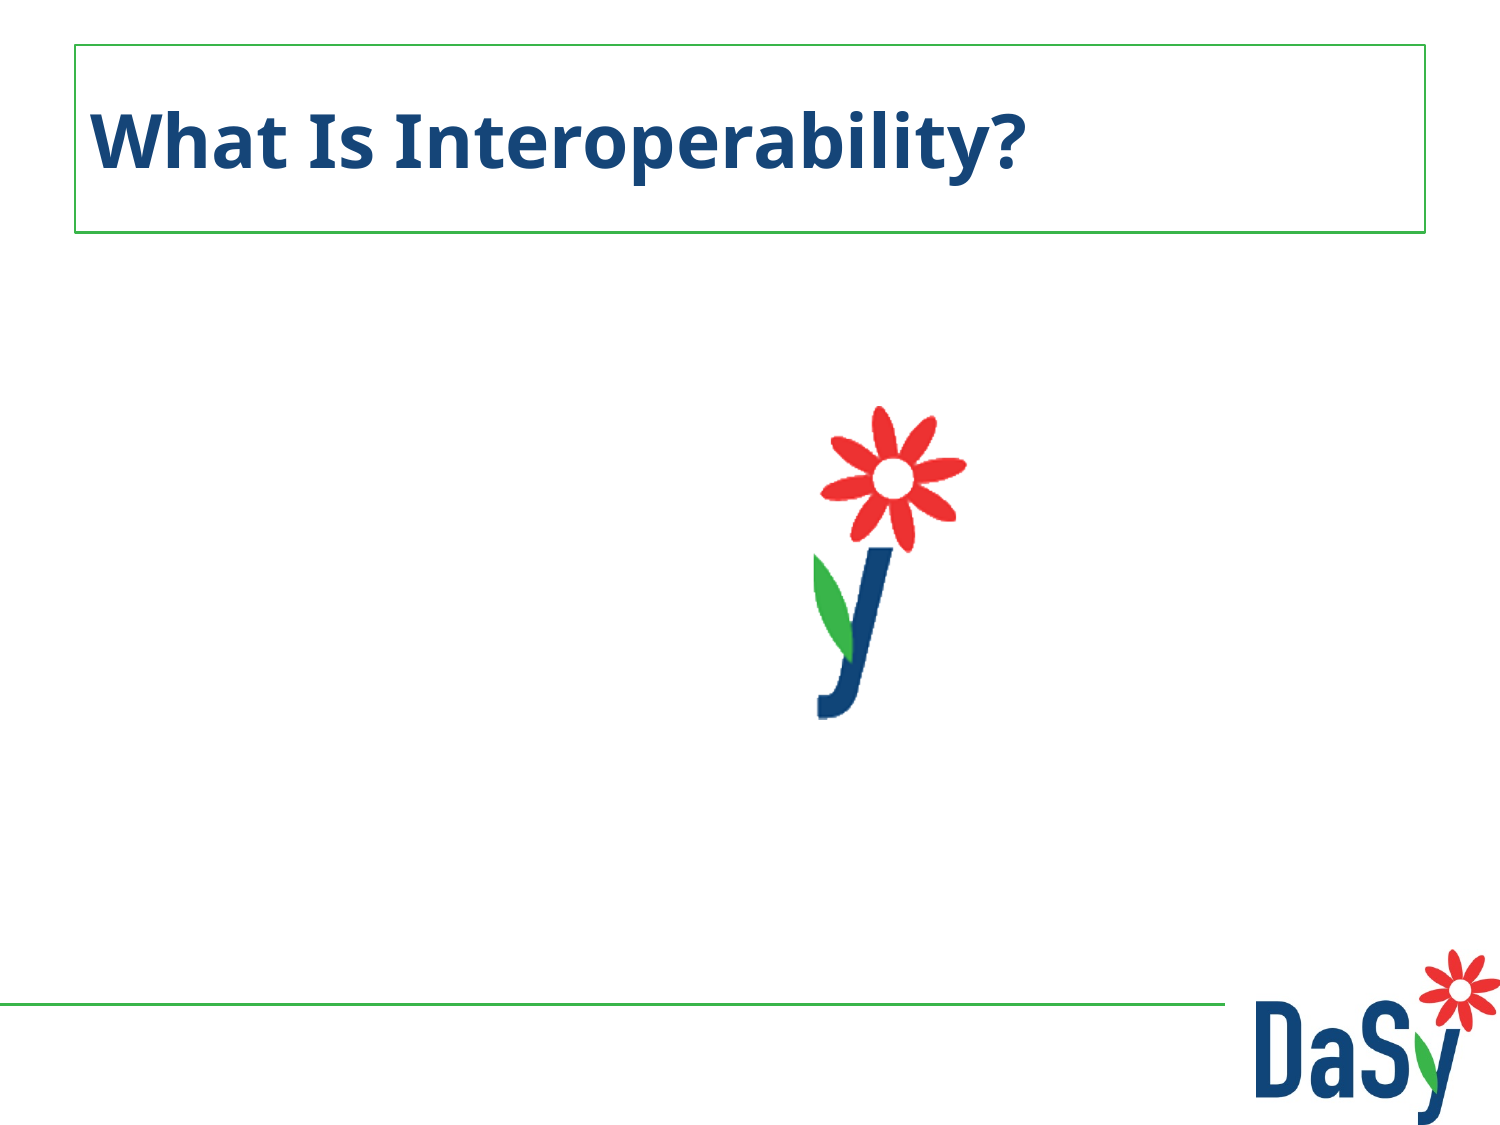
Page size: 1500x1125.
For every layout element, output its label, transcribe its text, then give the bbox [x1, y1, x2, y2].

title What Is Interoperability? [74, 44, 1426, 234]
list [750, 406, 969, 720]
picture [1256, 949, 1500, 1125]
